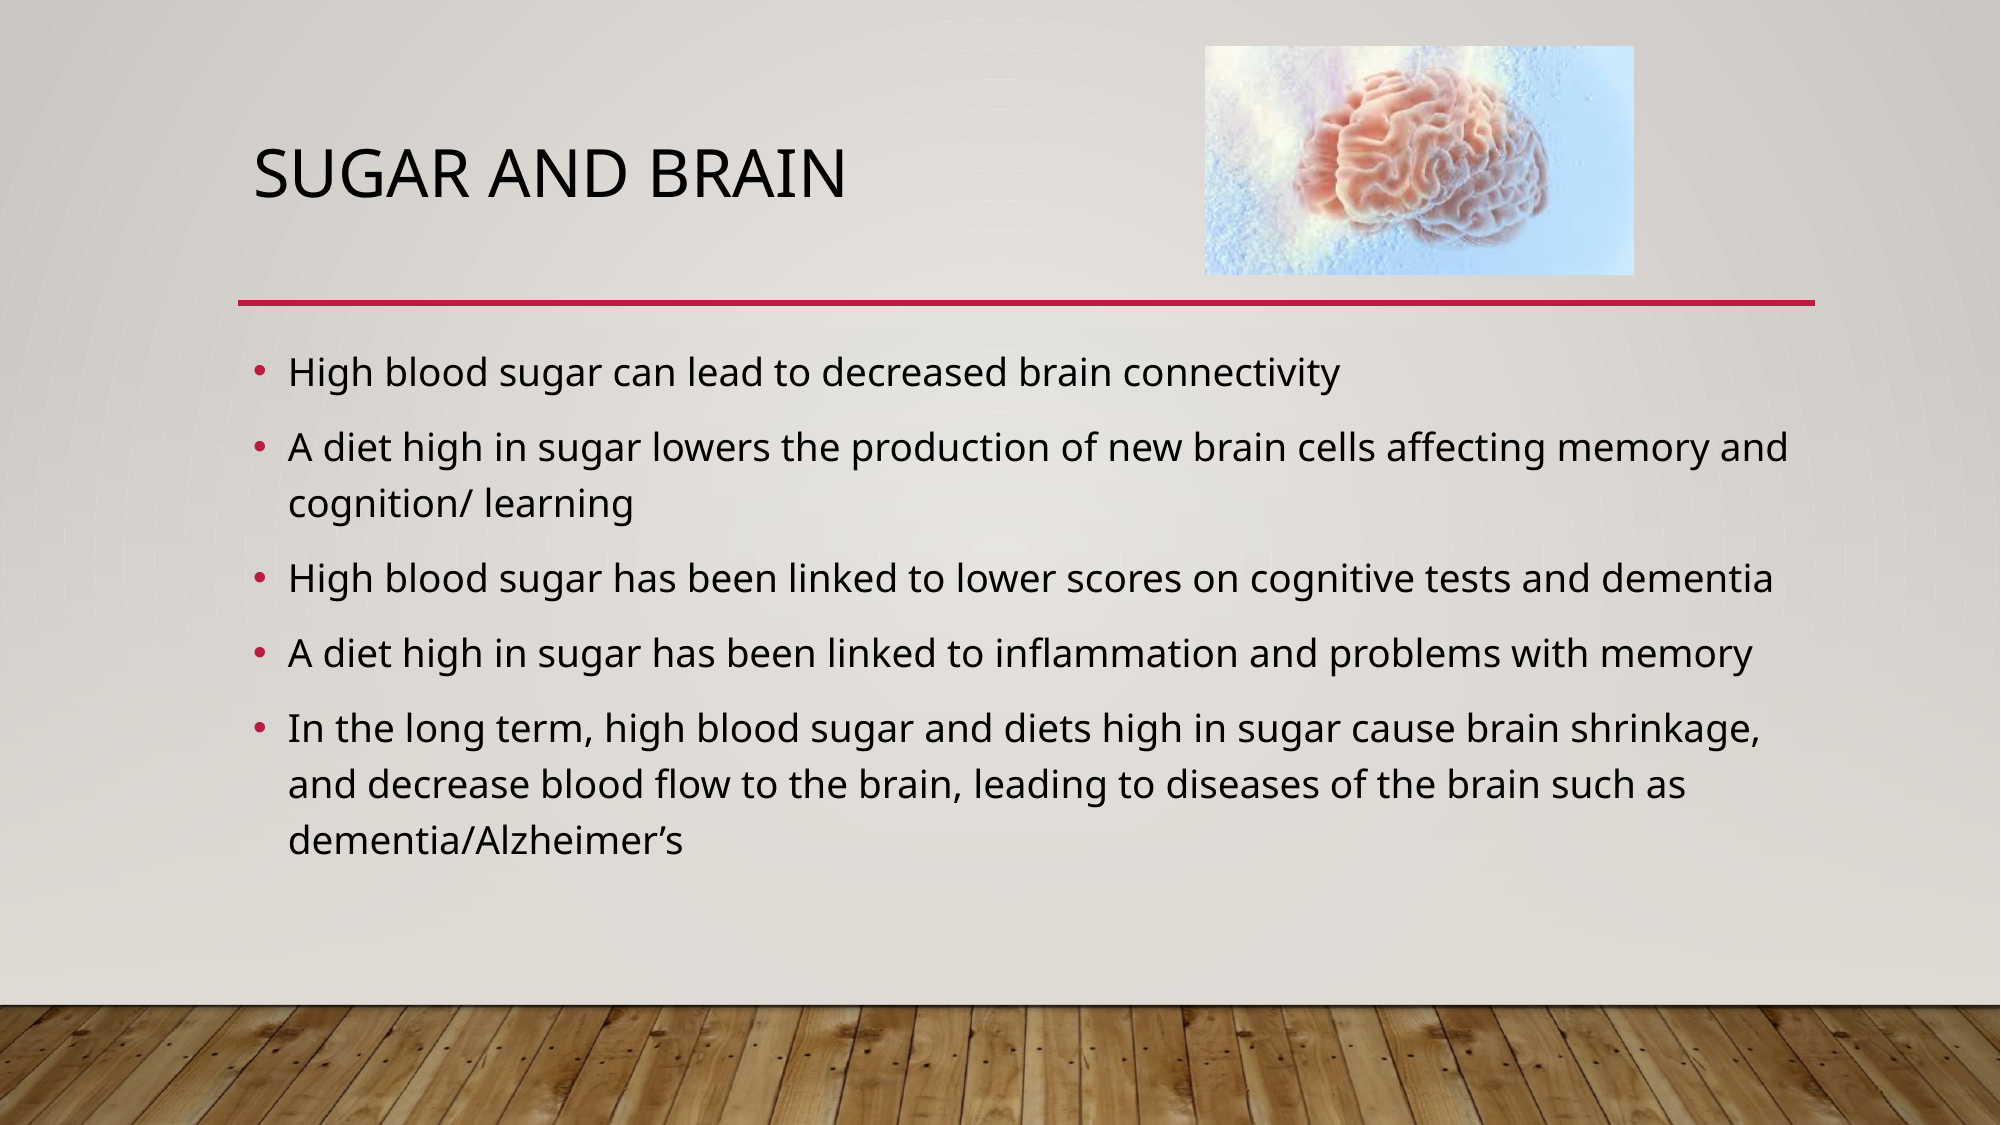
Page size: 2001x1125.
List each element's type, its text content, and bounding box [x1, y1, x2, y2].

title Sugar and Brain [238, 131, 1814, 305]
picture [1205, 46, 1634, 275]
picture [0, 1005, 2000, 1125]
list High blood sugar can lead to decreased brain connectivity A diet high in sugar lowers the production of new brain cells affecting memory and cognition/ learning High blood sugar has been linked to lower scores on cognitive tests and dementia A diet high in sugar has been linked to inflammation and problems with memory In the long term, high blood sugar and diets high in sugar cause brain shrinkage, and decrease blood flow to the brain, leading to diseases of the brain such as dementia/Alzheimer’s [238, 330, 1814, 897]
